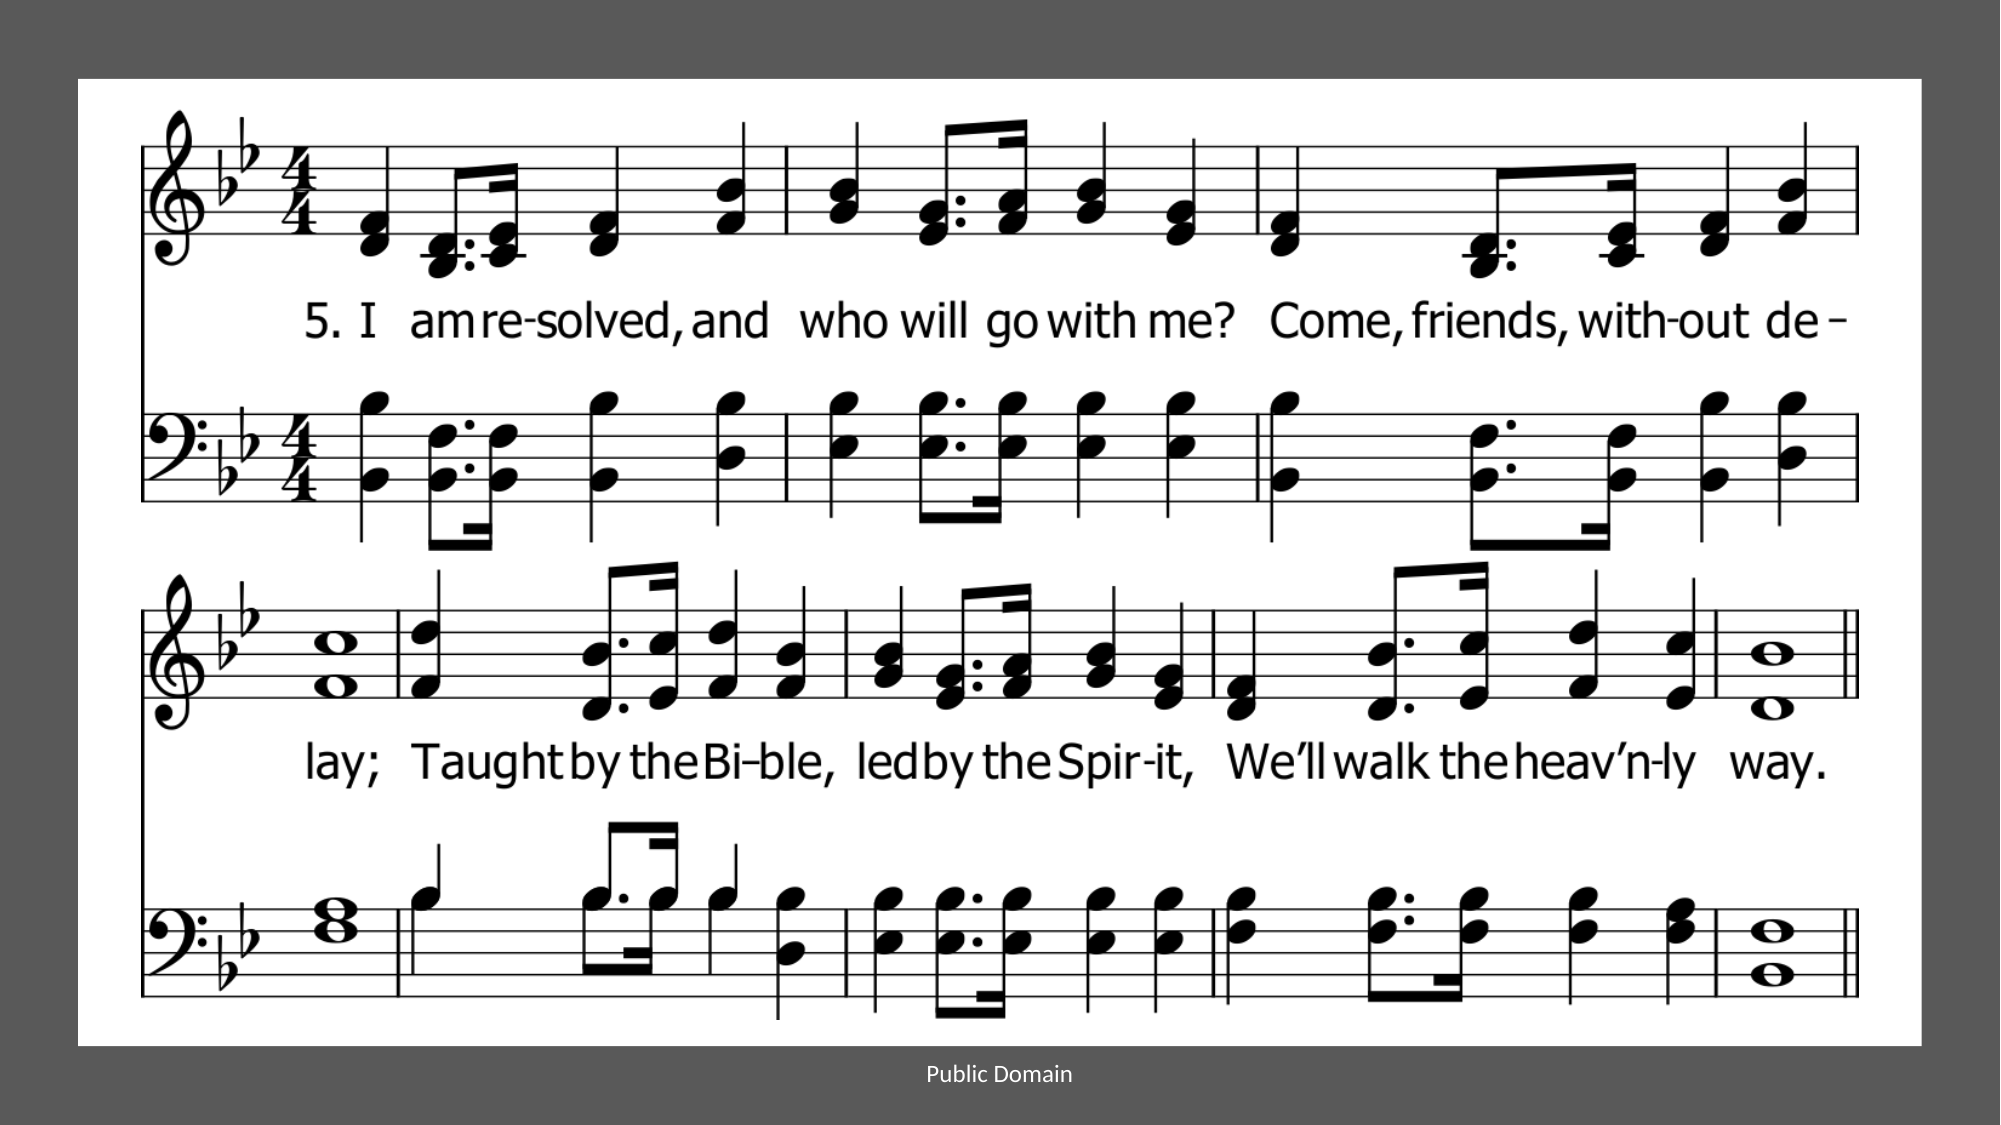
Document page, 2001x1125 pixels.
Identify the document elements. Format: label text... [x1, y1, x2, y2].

footer Public Domain [662, 1042, 1338, 1103]
text_box [77, 78, 1923, 1047]
picture [141, 105, 1859, 1020]
text_box [0, 0, 2000, 1125]
